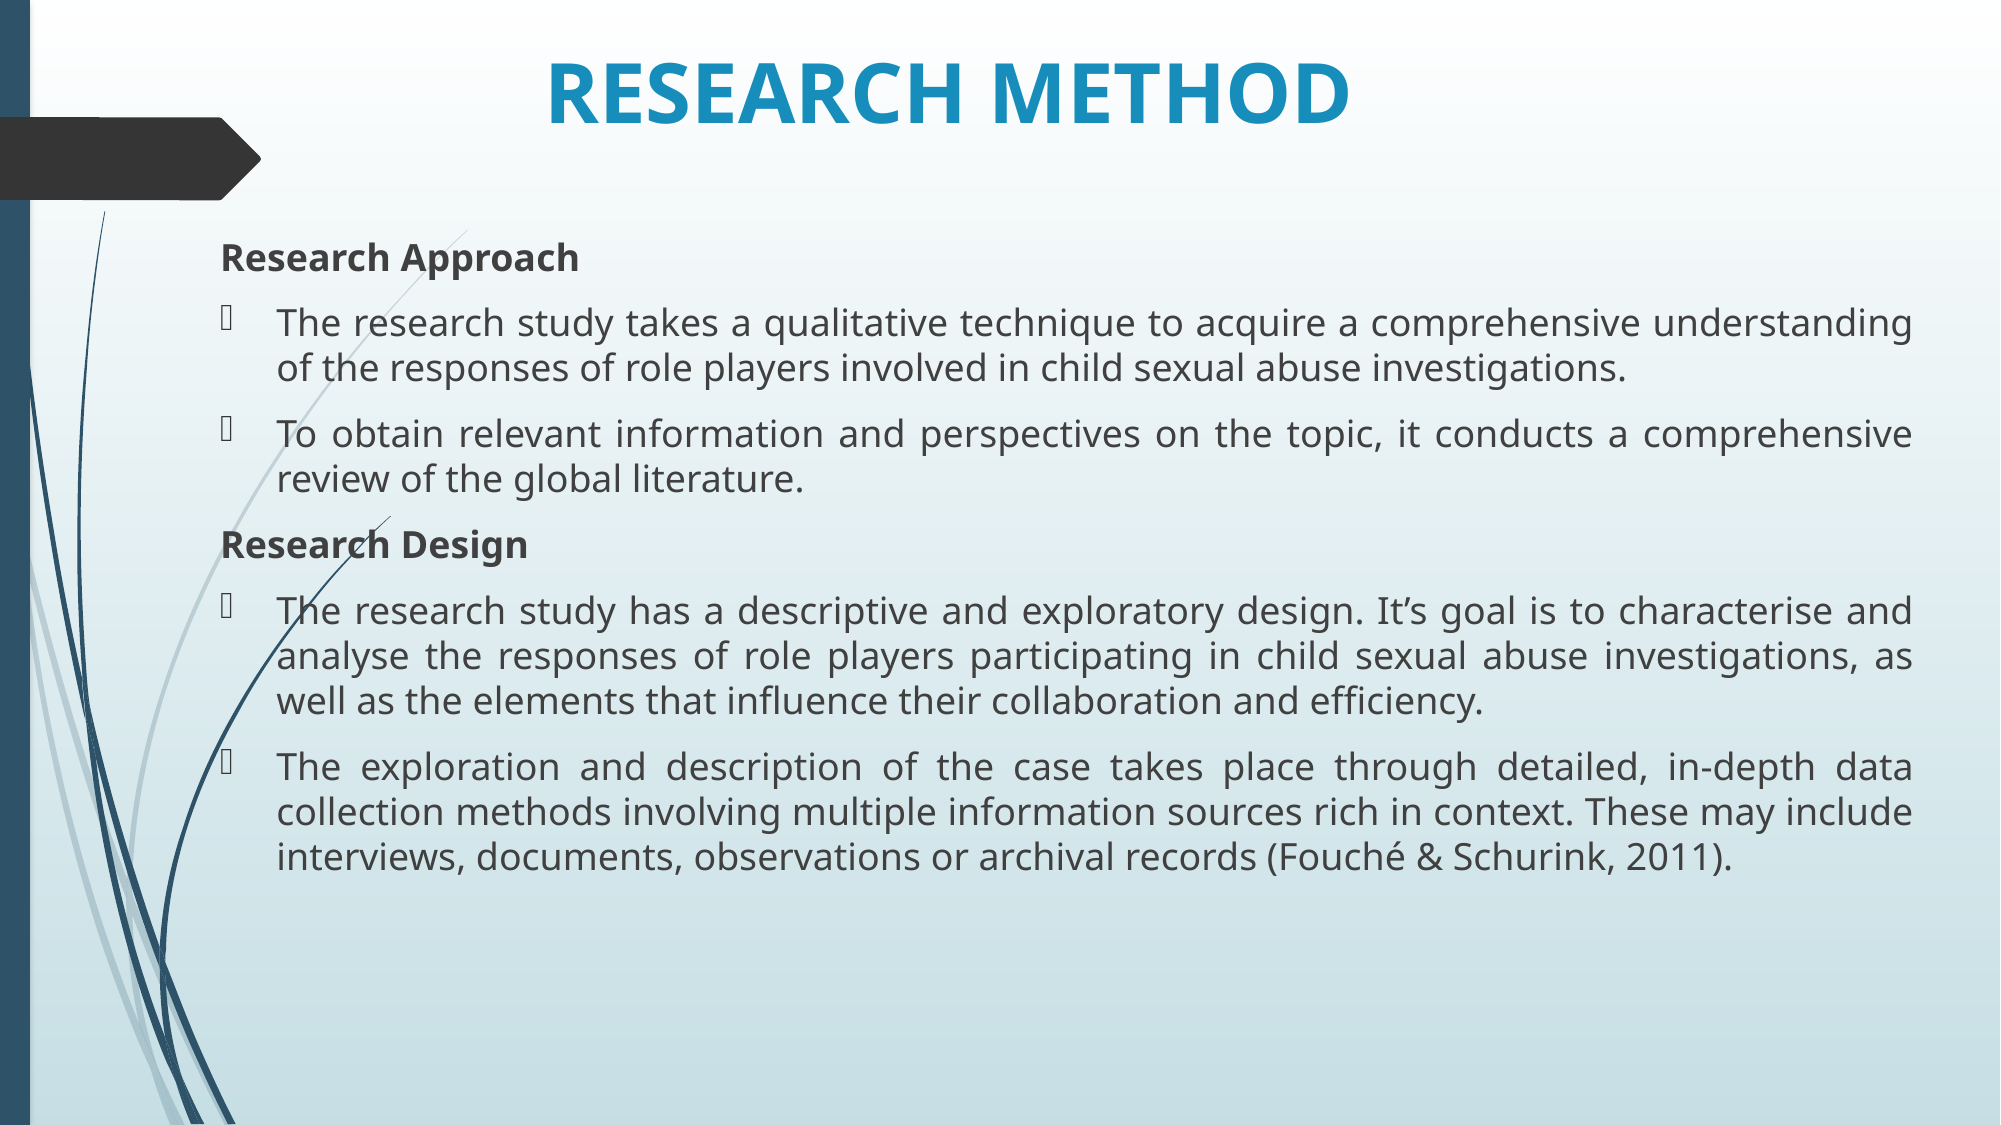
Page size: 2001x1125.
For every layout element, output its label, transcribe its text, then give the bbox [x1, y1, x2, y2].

list Research Approach The research study takes a qualitative technique to acquire a comprehensive understanding of the responses of role players involved in child sexual abuse investigations. To obtain relevant information and perspectives on the topic, it conducts a comprehensive review of the global literature. Research Design The research study has a descriptive and exploratory design. It’s goal is to characterise and analyse the responses of role players participating in child sexual abuse investigations, as well as the elements that influence their collaboration and efficiency. The exploration and description of the case takes place through detailed, in-depth data collection methods involving multiple information sources rich in context. These may include interviews, documents, observations or archival records (Fouché & Schurink, 2011). [205, 226, 1931, 1026]
title RESEARCH METHOD [218, 32, 1680, 226]
